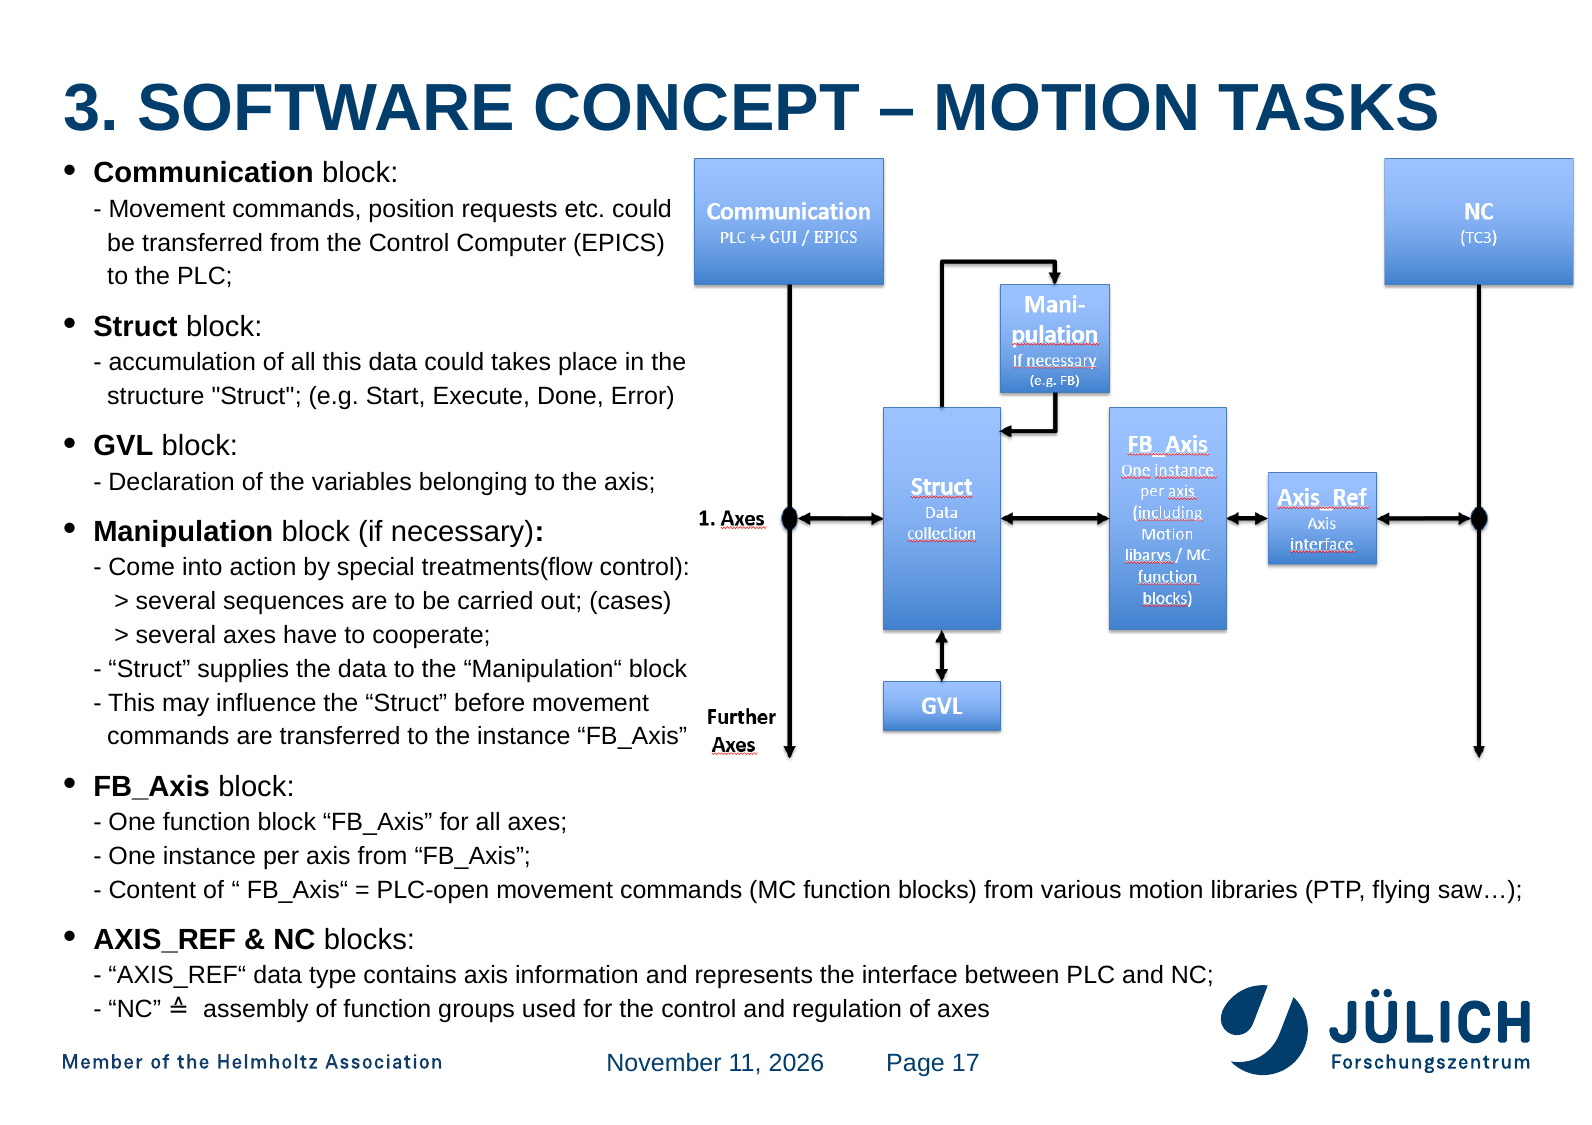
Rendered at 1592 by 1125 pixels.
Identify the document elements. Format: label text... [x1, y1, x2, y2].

slide_number Page 17 [886, 1046, 1062, 1084]
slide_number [606, 1046, 877, 1084]
picture [689, 145, 1578, 767]
title 3. Software Concept – motion tasks [63, 52, 1528, 149]
list Communication block: - Movement commands, position requests etc. could be transferred from the Control Computer (EPICS) to the PLC; Struct block: - accumulation of all this data could takes place in the structure "Struct"; (e.g. Start, Execute, Done, Error) GVL block: - Declaration of the variables belonging to the axis; Manipulation block (if necessary): - Come into action by special treatments(flow control): > several sequences are to be carried out; (cases) > several axes have to cooperate; - “Struct” supplies the data to the “Manipulation“ block - This may influence the “Struct” before movement commands are transferred to the instance “FB_Axis” FB_Axis block: - One function block “FB_Axis” for all axes; - One instance per axis from “FB_Axis”; - Content of “ FB_Axis“ = PLC-open movement commands (MC function blocks) from various motion libraries (PTP, flying saw…); AXIS_REF & NC blocks: - “AXIS_REF“ data type contains axis information and represents the interface between PLC and NC; - “NC” ≙ assembly of function groups used for the control and regulation of axes [62, 149, 1529, 947]
